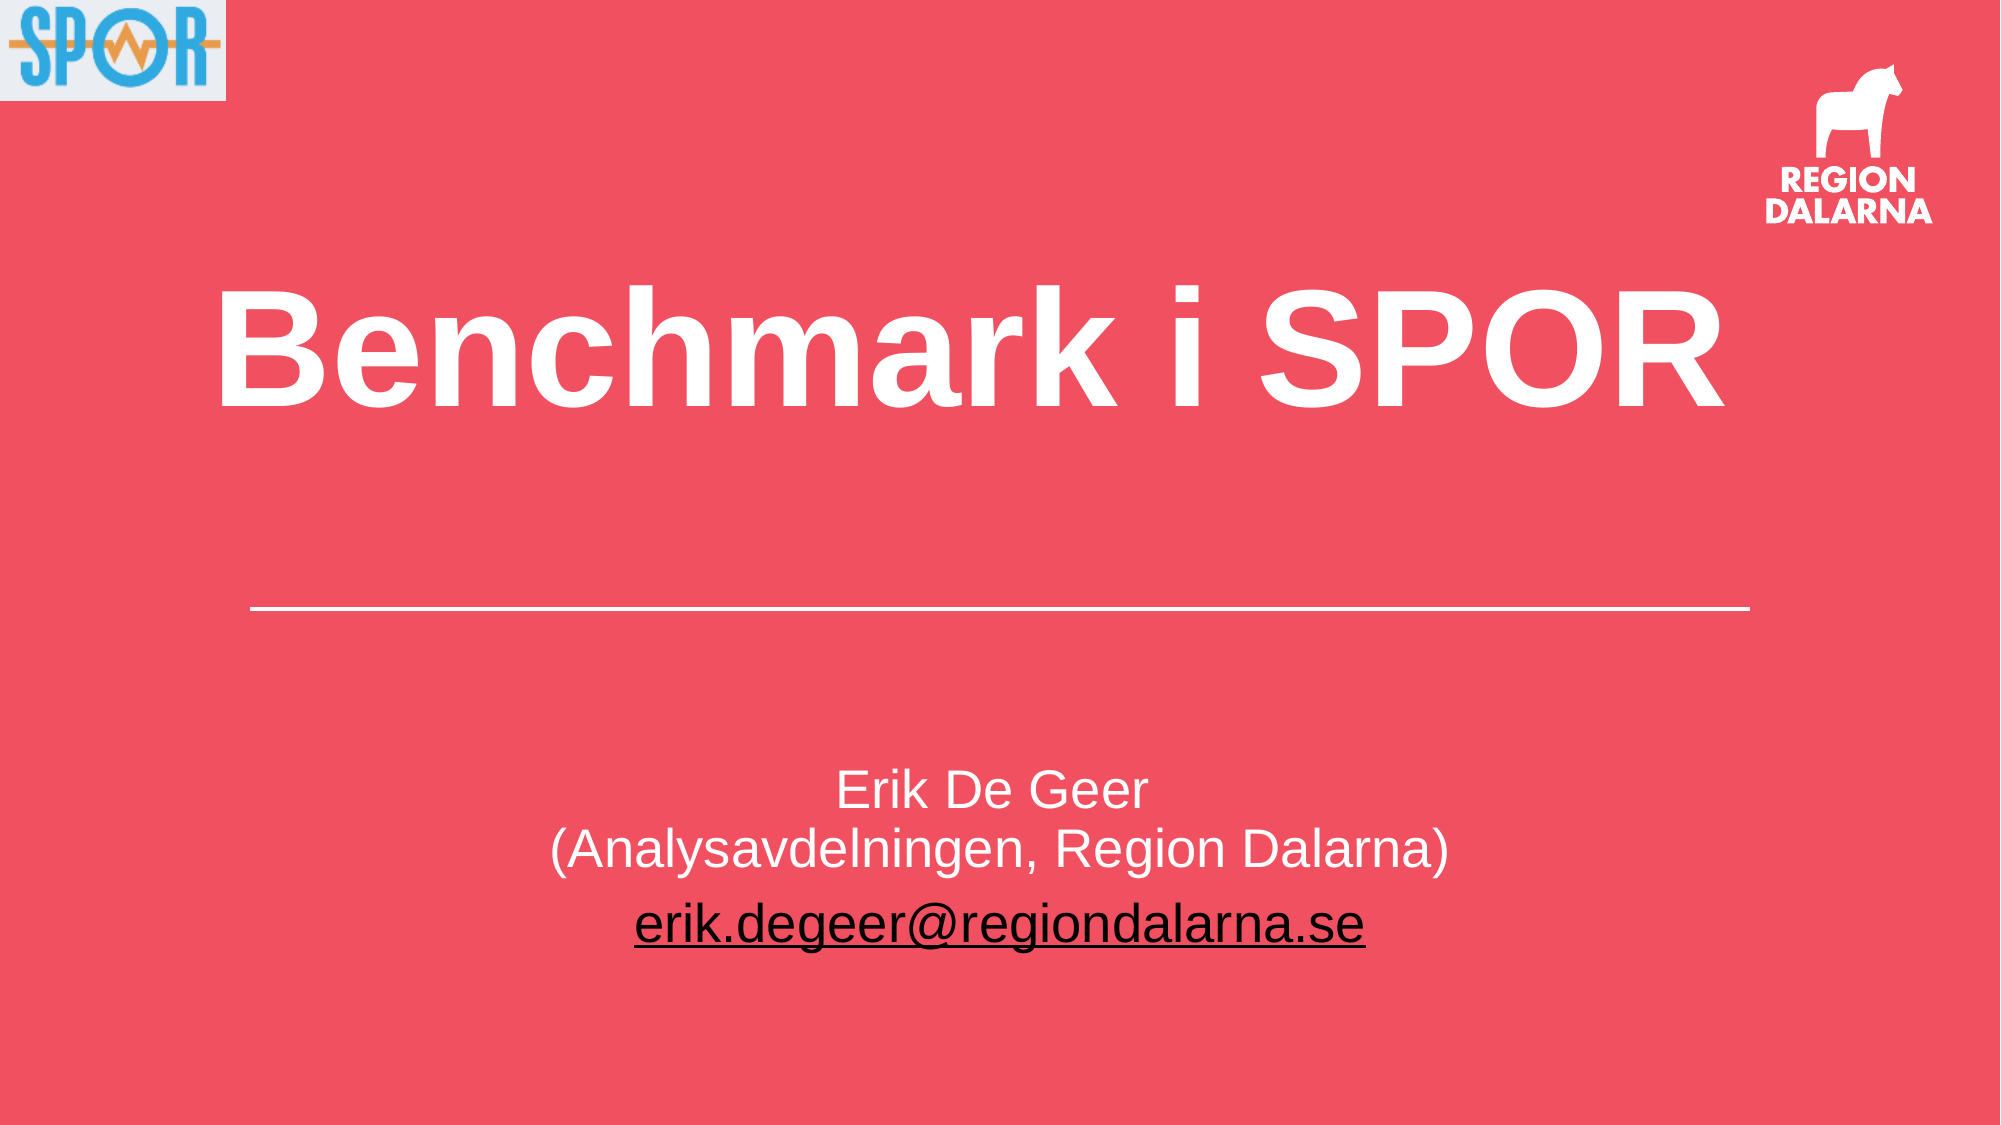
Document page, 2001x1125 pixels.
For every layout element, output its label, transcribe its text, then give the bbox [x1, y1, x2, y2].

subtitle Erik De Geer (Analysavdelningen, Region Dalarna) erik.degeer@regiondalarna.se [249, 614, 1750, 963]
picture [0, 0, 226, 102]
title Benchmark i SPOR [0, 15, 1988, 561]
